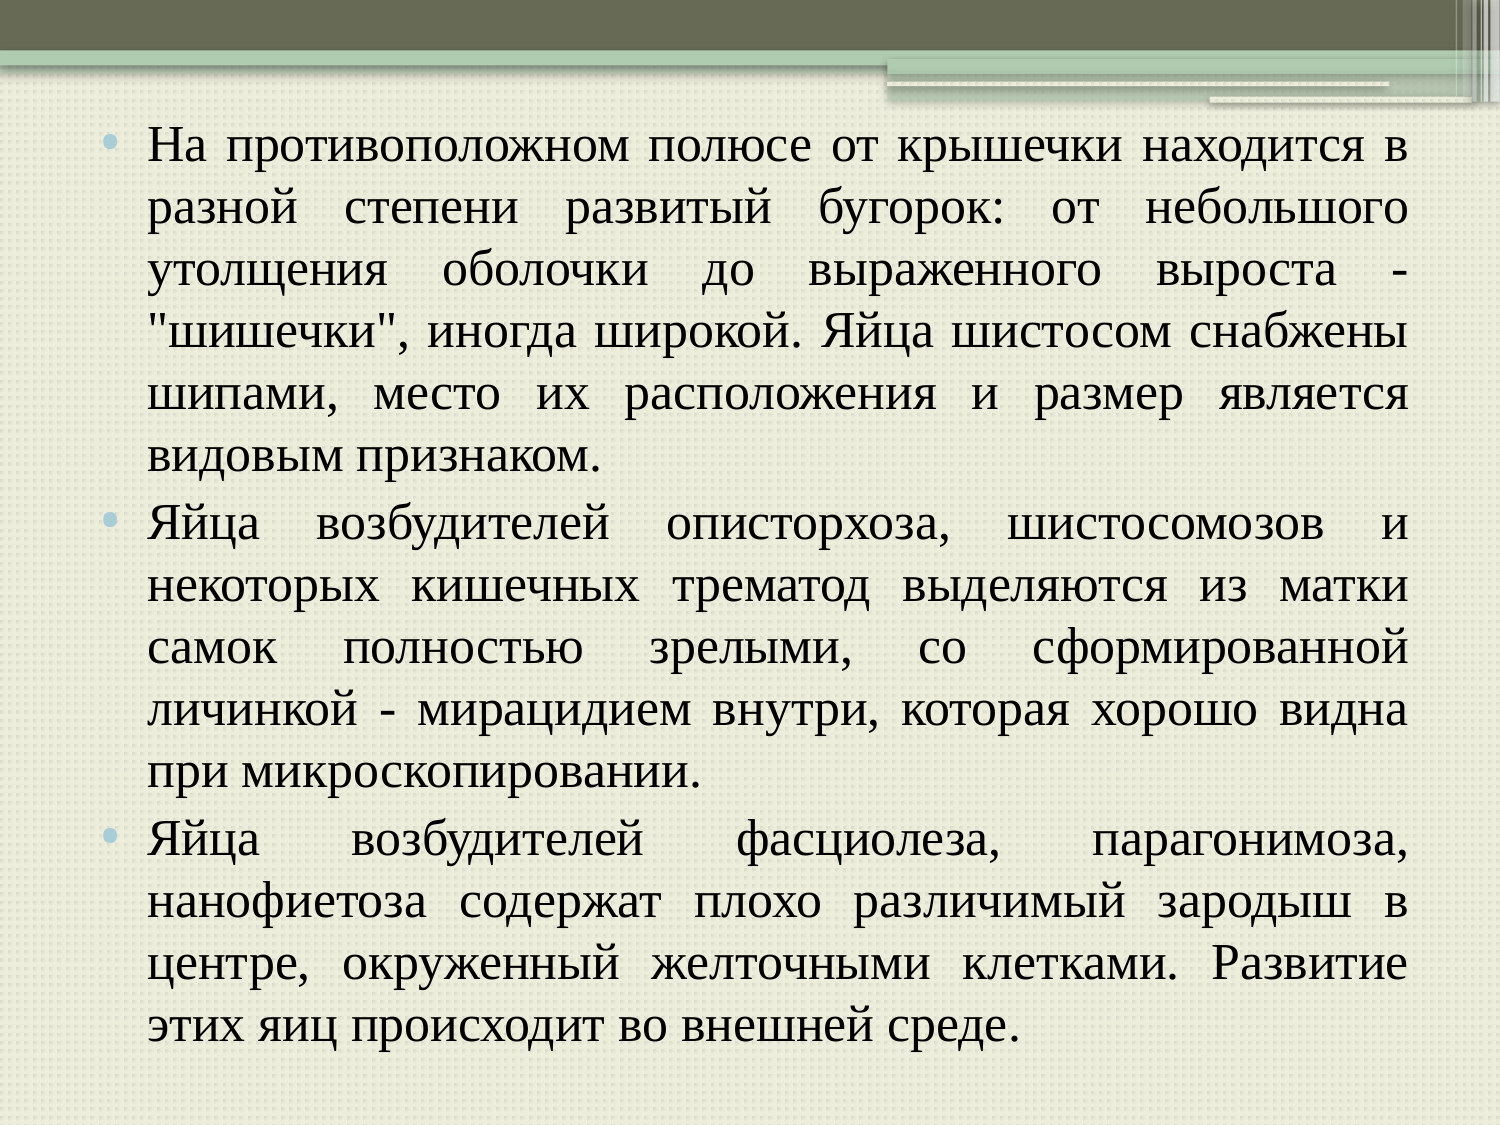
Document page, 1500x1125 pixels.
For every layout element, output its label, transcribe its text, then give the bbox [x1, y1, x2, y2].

list На противоположном полюсе от крышечки находится в разной степени развитый бугорок: от небольшого утолщения оболочки до выраженного выроста - "шишечки", иногда широкой. Яйца шистосом снабжены шипами, место их расположения и размер является видовым признаком. Яйца возбудителей описторхоза, шистосомозов и некоторых кишечных трематод выделяются из матки самок полностью зрелыми, со сформированной личинкой - мирацидием внутри, которая хорошо видна при микроскопировании. Яйца возбудителей фасциолеза, парагонимоза, нанофиетоза содержат плохо различимый зародыш в центре, окруженный желточными клетками. Развитие этих яиц происходит во внешней среде. [75, 101, 1425, 1079]
